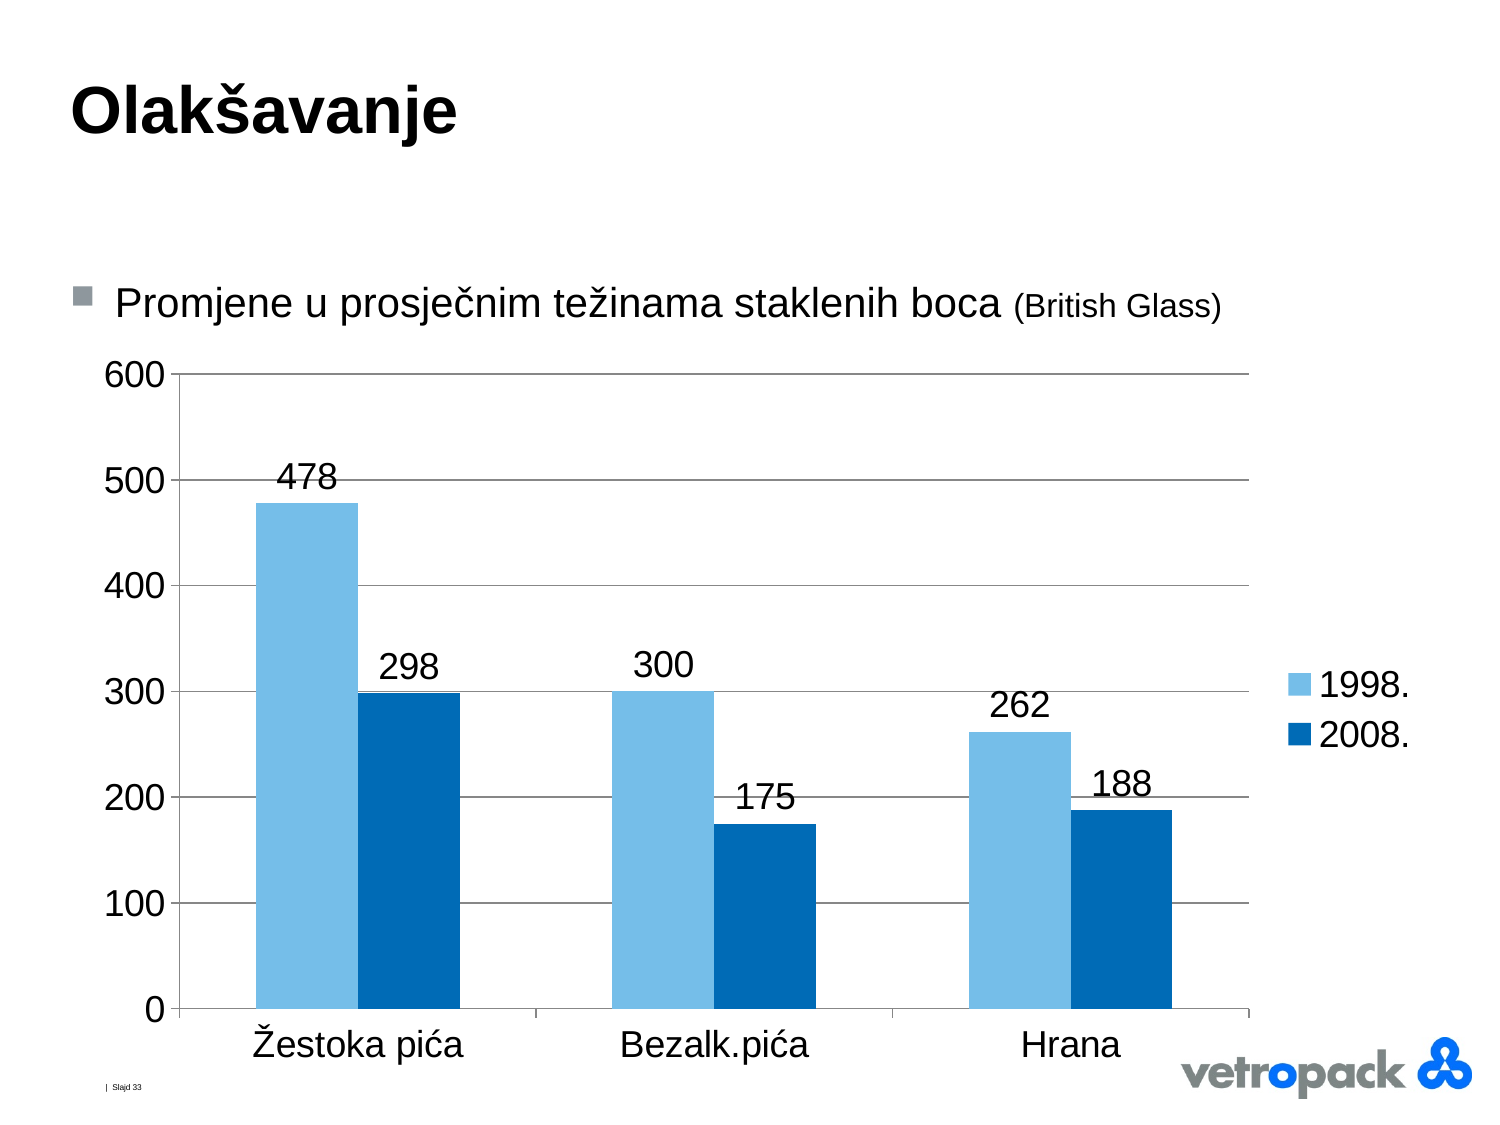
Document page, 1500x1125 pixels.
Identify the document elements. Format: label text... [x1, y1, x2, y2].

chart [76, 337, 1437, 1081]
list Promjene u prosječnim težinama staklenih boca (British Glass) [64, 270, 1424, 339]
picture [1180, 1037, 1472, 1099]
slide_number | Slajd 33 [99, 1088, 150, 1098]
title Olakšavanje [64, 68, 1424, 226]
